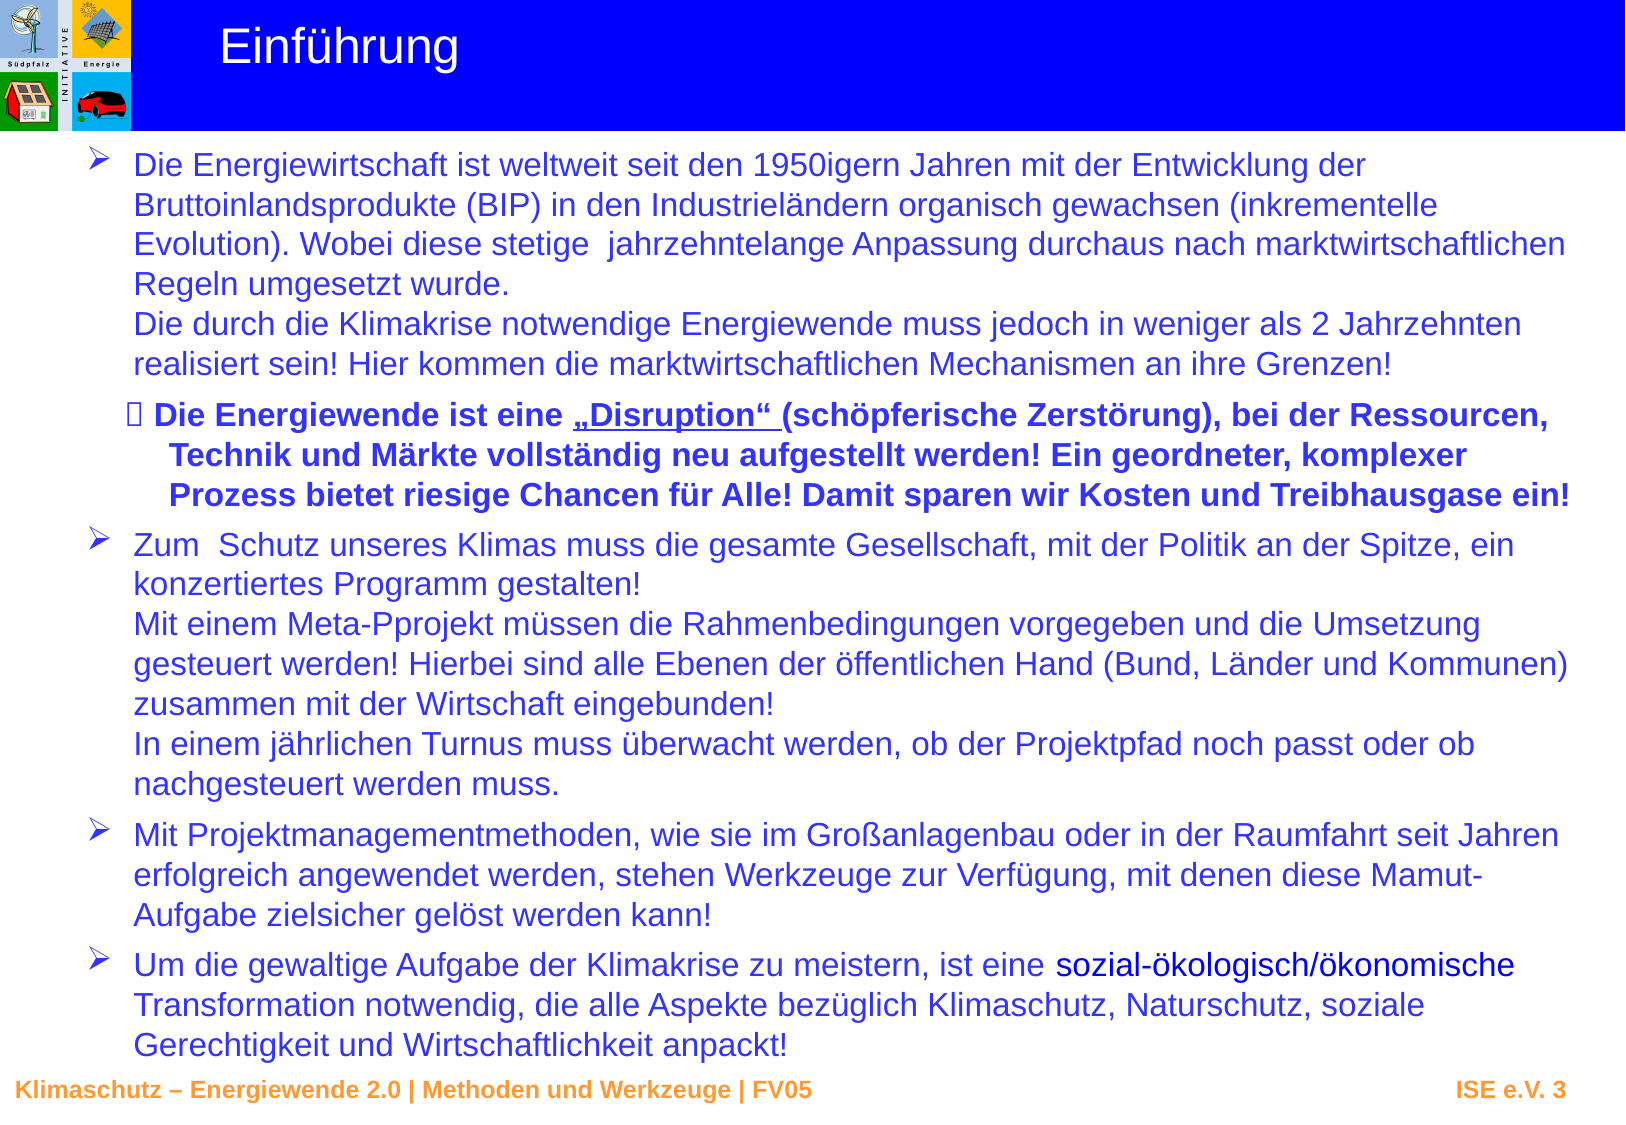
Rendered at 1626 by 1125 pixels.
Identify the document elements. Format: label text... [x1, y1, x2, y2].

text_box Mit Projektmanagementmethoden, wie sie im Großanlagenbau oder in der Raumfahrt seit Jahren erfolgreich angewendet werden, stehen Werkzeuge zur Verfügung, mit denen diese Mamut-Aufgabe zielsicher gelöst werden kann! [71, 806, 1612, 935]
picture [0, 0, 131, 131]
text_box Um die gewaltige Aufgabe der Klimakrise zu meistern, ist eine sozial-ökologisch/ökonomische Transformation notwendig, die alle Aspekte bezüglich Klimaschutz, Naturschutz, soziale Gerechtigkeit und Wirtschaftlichkeit anpackt! [71, 935, 1612, 1071]
text_box Die Energiewirtschaft ist weltweit seit den 1950igern Jahren mit der Entwicklung der Bruttoinlandsprodukte (BIP) in den Industrieländern organisch gewachsen (inkrementelle Evolution). Wobei diese stetige jahrzehntelange Anpassung durchaus nach marktwirtschaftlichen Regeln umgesetzt wurde. Die durch die Klimakrise notwendige Energiewende muss jedoch in weniger als 2 Jahrzehnten realisiert sein! Hier kommen die marktwirtschaftlichen Mechanismen an ihre Grenzen! [71, 135, 1612, 390]
text_box Einführung [219, 13, 475, 74]
picture [78, 93, 125, 115]
text_box  Die Energiewende ist eine „Disruption“ (schöpferische Zerstörung), bei der Ressourcen, Technik und Märkte vollständig neu aufgestellt werden! Ein geordneter, komplexer Prozess bietet riesige Chancen für Alle! Damit sparen wir Kosten und Treibhausgase ein! [109, 385, 1612, 521]
text_box Zum Schutz unseres Klimas muss die gesamte Gesellschaft, mit der Politik an der Spitze, ein konzertiertes Programm gestalten! Mit einem Meta-Pprojekt müssen die Rahmenbedingungen vorgegeben und die Umsetzung gesteuert werden! Hierbei sind alle Ebenen der öffentlichen Hand (Bund, Länder und Kommunen) zusammen mit der Wirtschaft eingebunden! In einem jährlichen Turnus muss überwacht werden, ob der Projektpfad noch passt oder ob nachgesteuert werden muss. [71, 515, 1612, 806]
